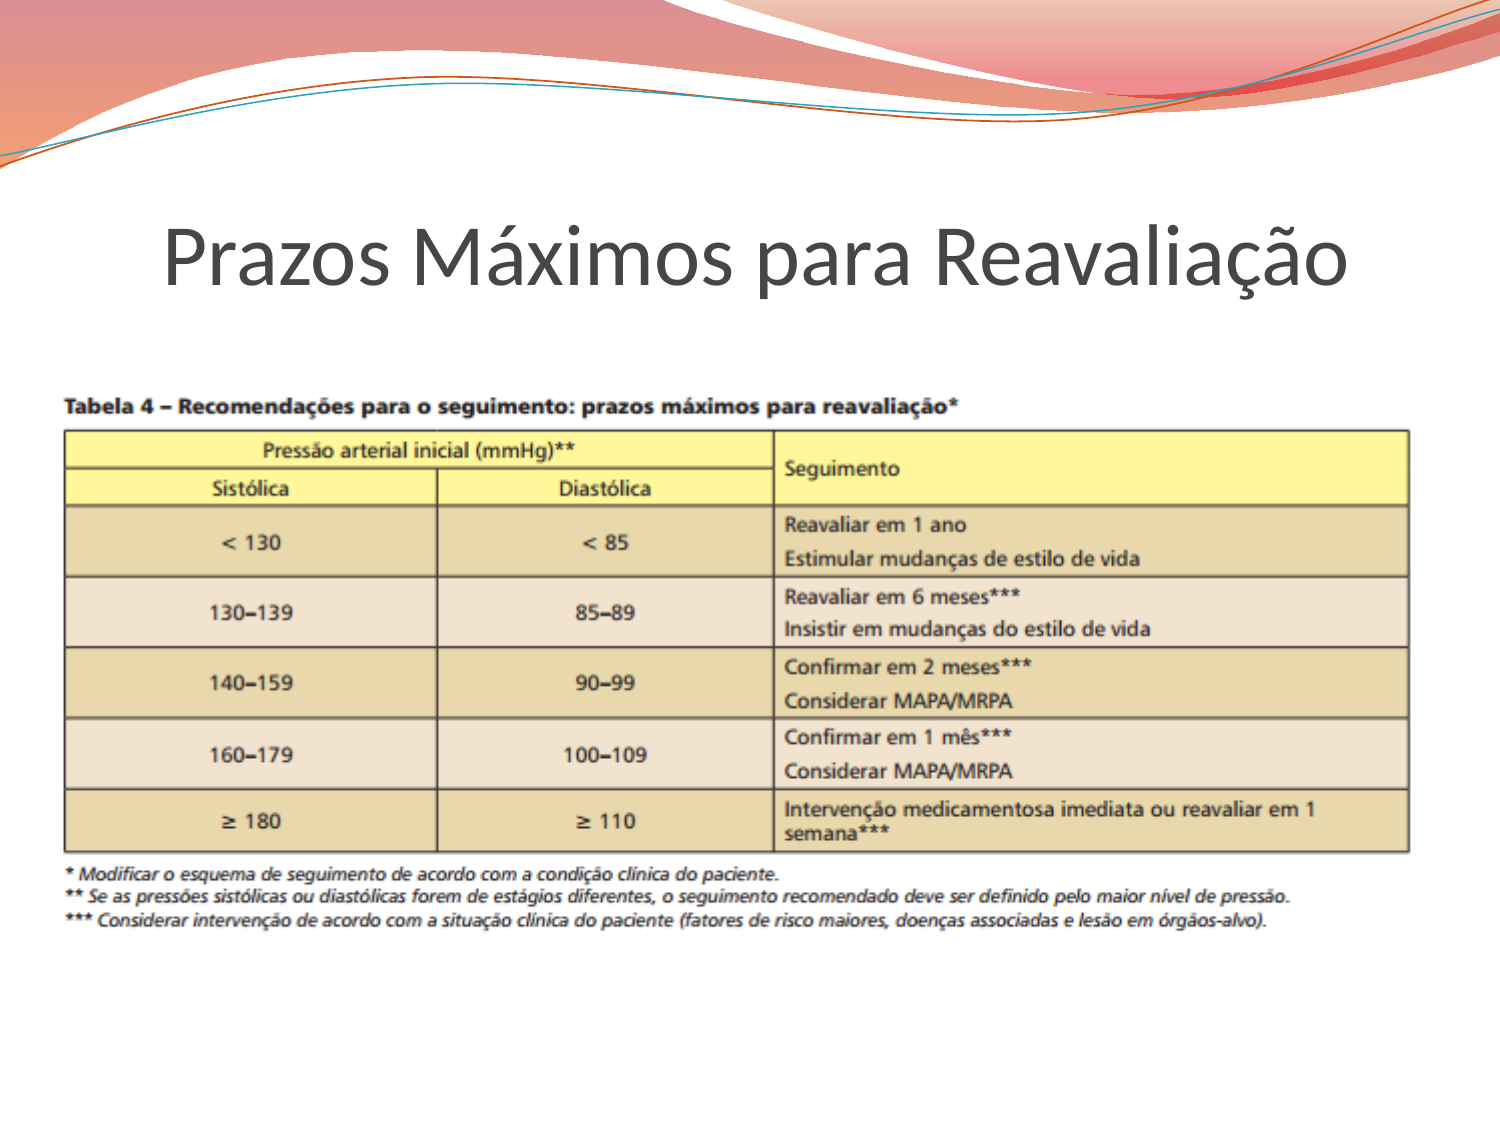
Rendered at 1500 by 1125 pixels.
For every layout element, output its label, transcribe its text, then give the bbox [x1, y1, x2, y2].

picture [0, 349, 1470, 941]
title Prazos Máximos para Reavaliação [75, 115, 1438, 303]
